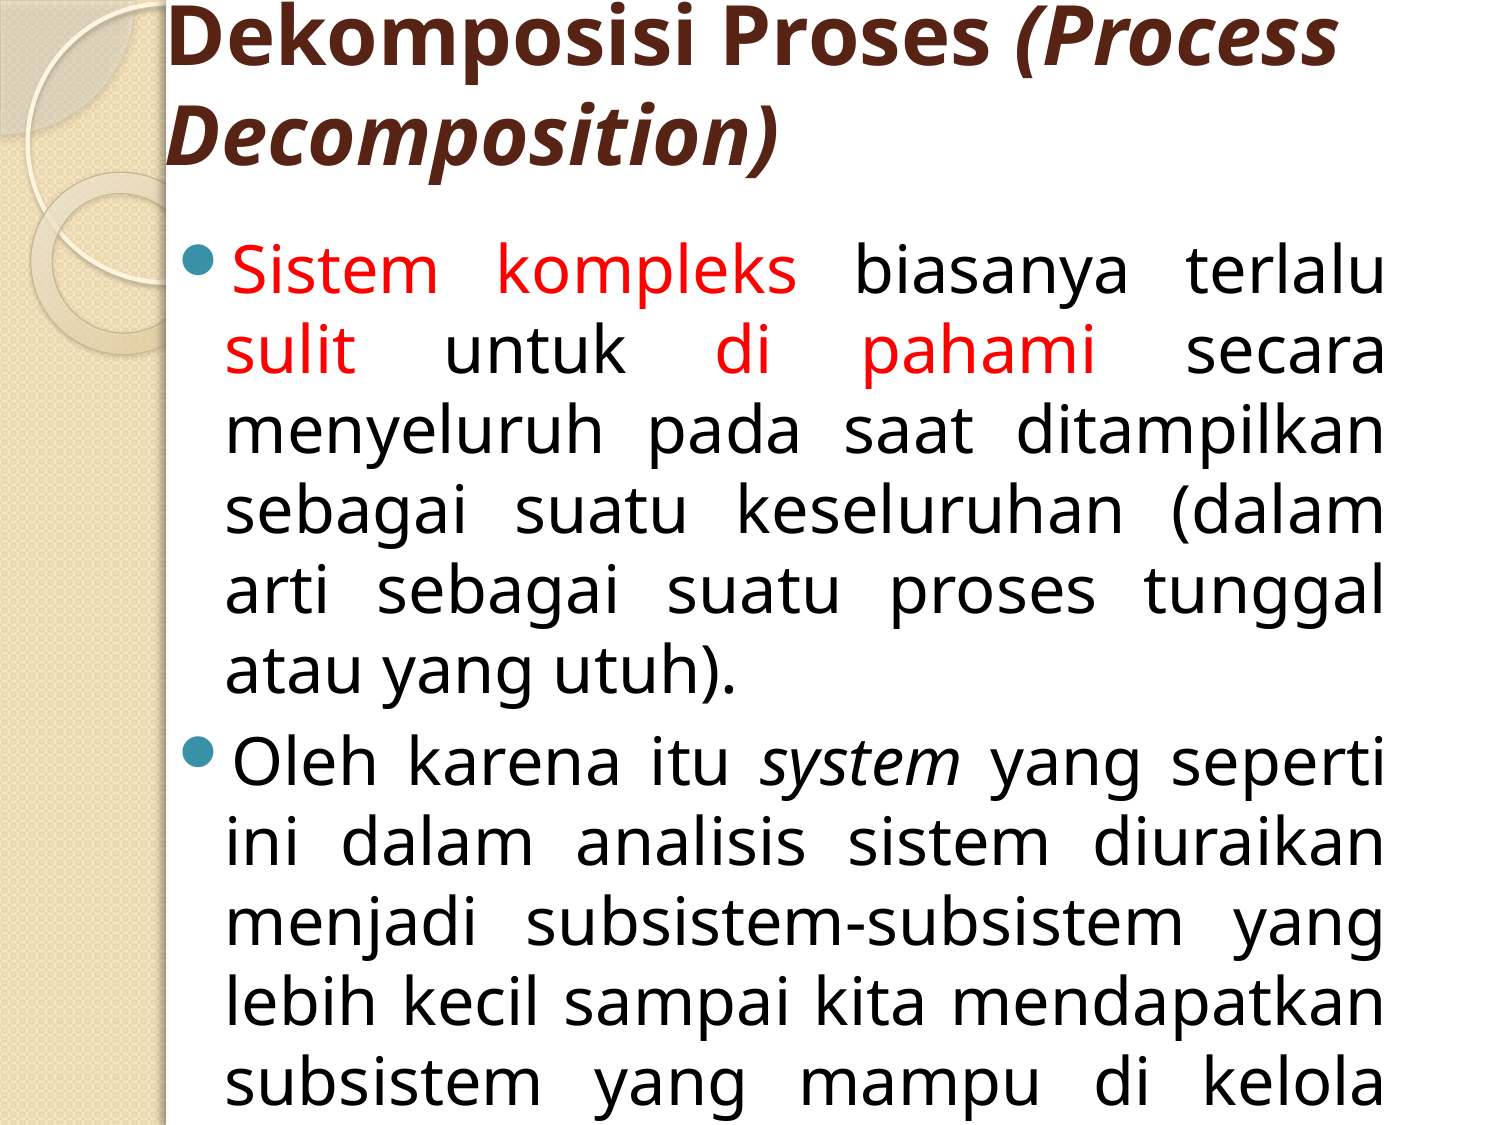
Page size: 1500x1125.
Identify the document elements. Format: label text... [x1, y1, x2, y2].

list Sistem kompleks biasanya terlalu sulit untuk di pahami secara menyeluruh pada saat ditampilkan sebagai suatu keseluruhan (dalam arti sebagai suatu proses tunggal atau yang utuh). Oleh karena itu system yang seperti ini dalam analisis sistem diuraikan menjadi subsistem-subsistem yang lebih kecil sampai kita mendapatkan subsistem yang mampu di kelola keseluruhan sistem. [150, 219, 1404, 1075]
title Dekomposisi Proses (Process Decomposition) [150, 17, 1454, 148]
